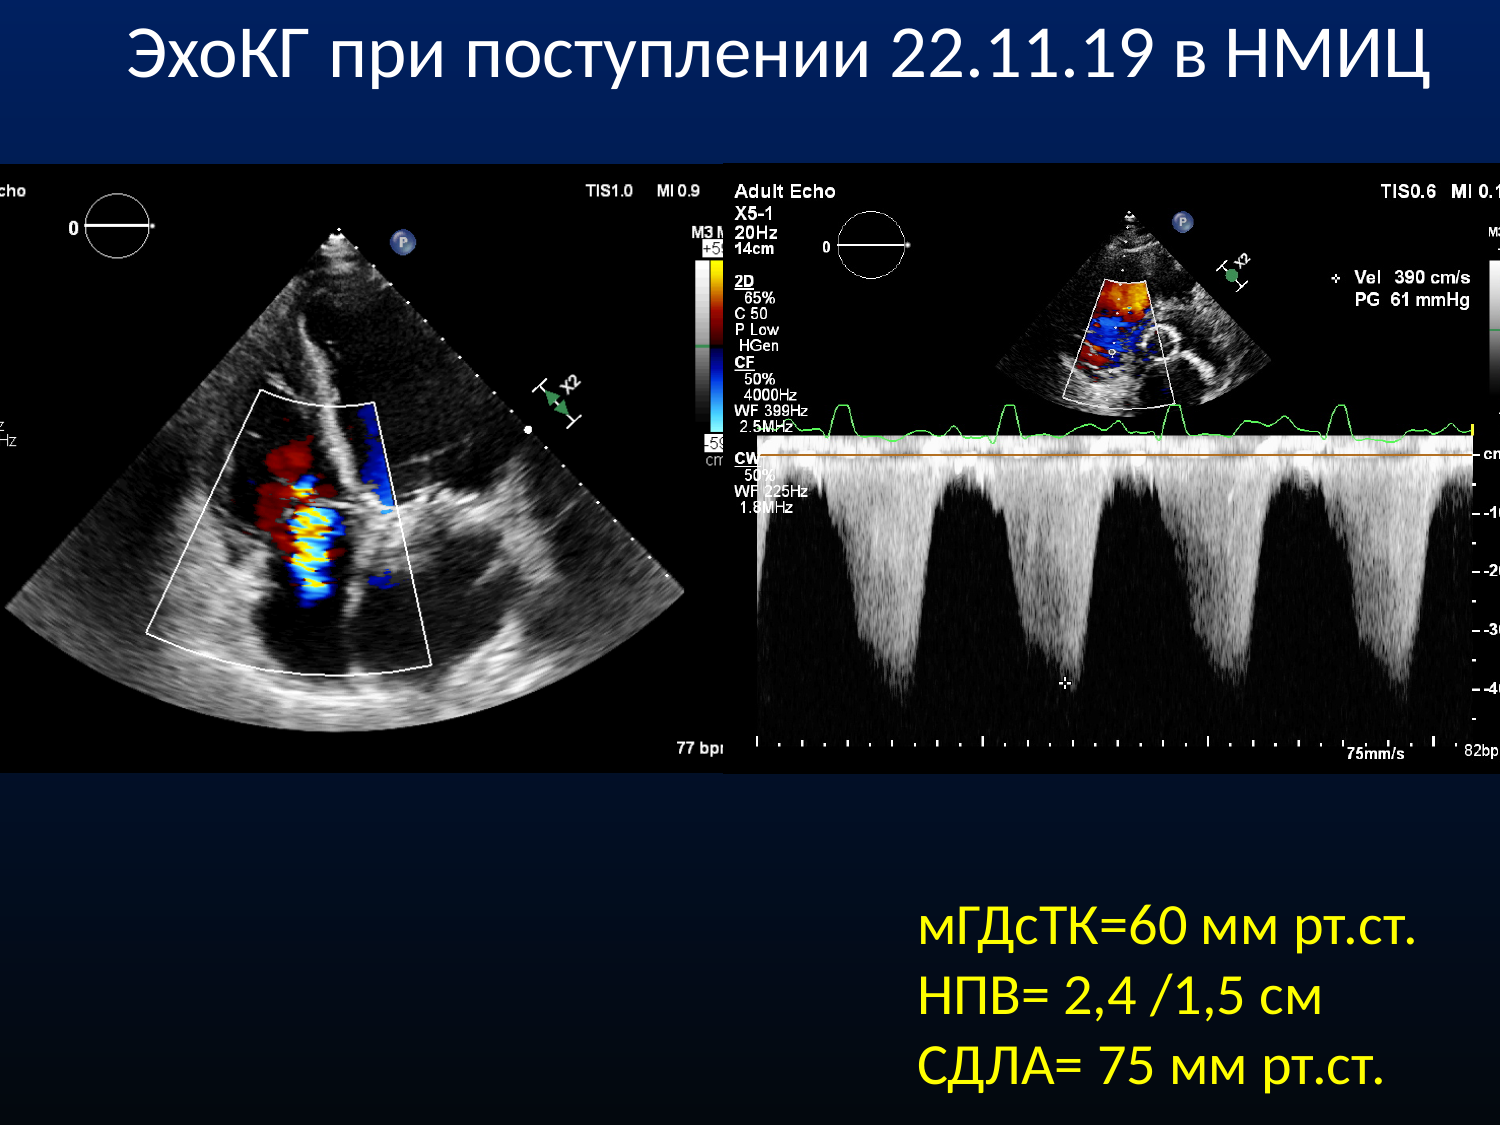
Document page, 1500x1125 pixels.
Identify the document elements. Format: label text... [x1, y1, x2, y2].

text_box мГДсТК=60 мм рт.ст. НПВ= 2,4 /1,5 см СДЛА= 75 мм рт.ст. [902, 878, 1500, 1104]
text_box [0, 163, 722, 774]
picture [723, 163, 1500, 774]
text_box ЭхоКГ при поступлении 22.11.19 в НМИЦ [93, 0, 1500, 96]
